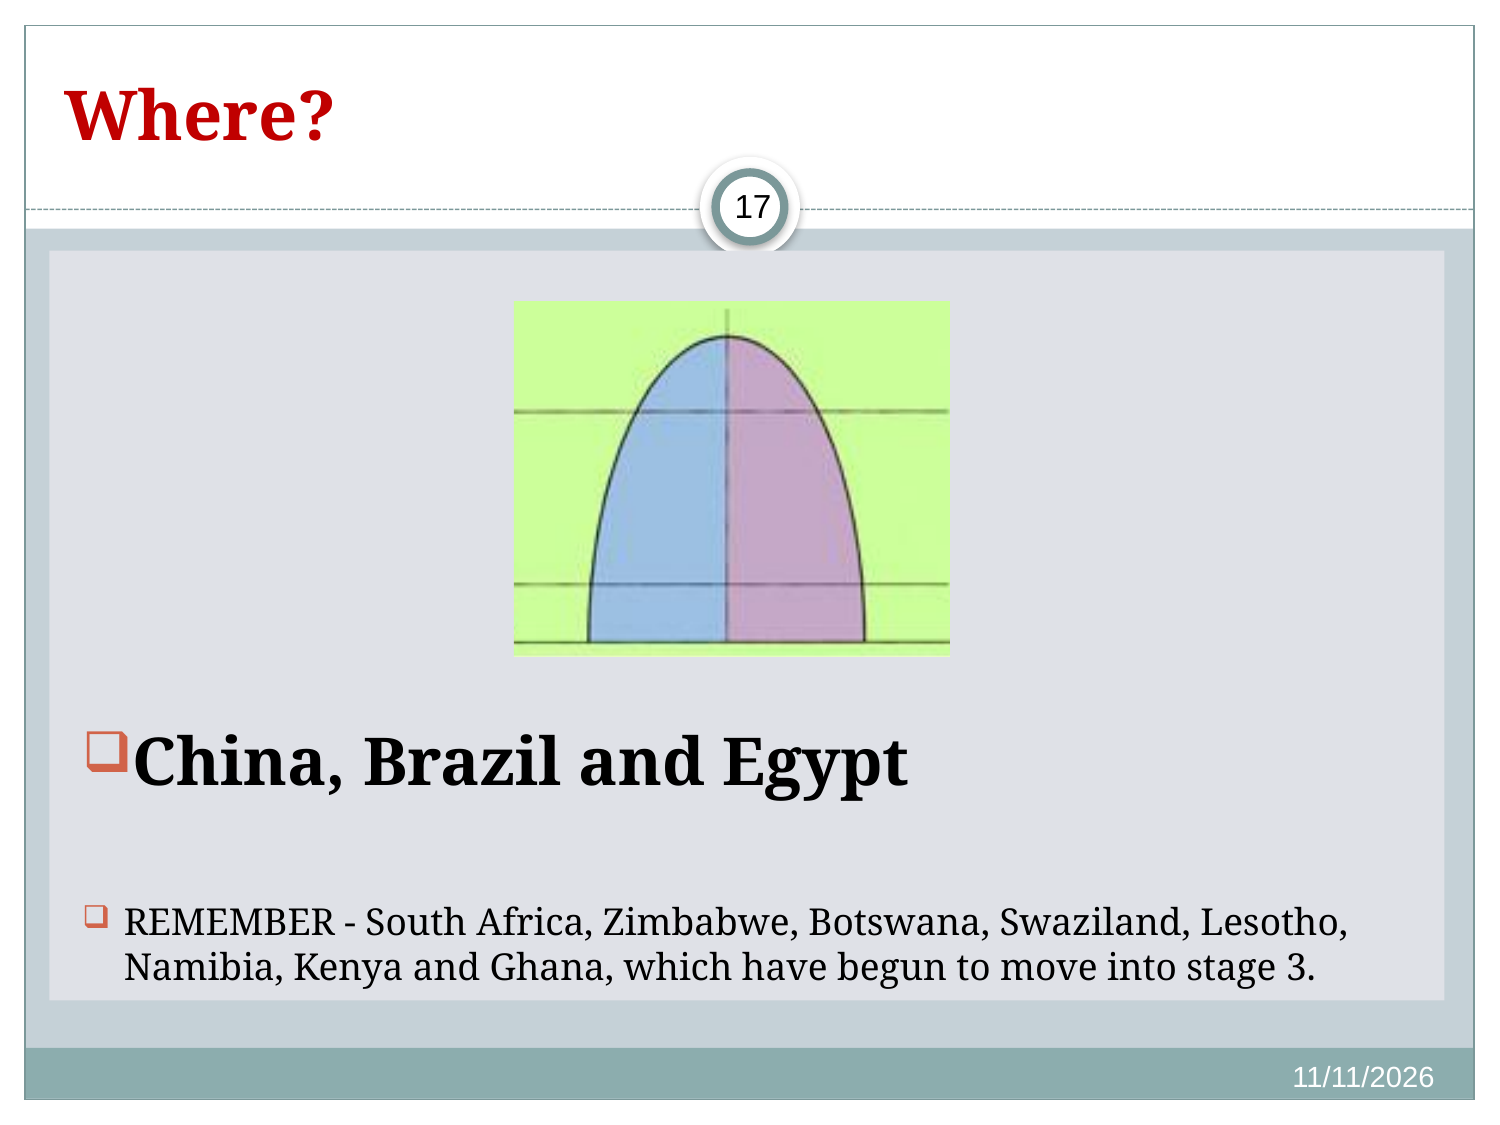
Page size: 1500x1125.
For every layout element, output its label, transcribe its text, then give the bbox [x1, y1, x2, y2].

picture [513, 301, 951, 658]
slide_number 17 [715, 168, 791, 241]
list China, Brazil and Egypt REMEMBER - South Africa, Zimbabwe, Botswana, Swaziland, Lesotho, Namibia, Kenya and Ghana, which have begun to move into stage 3. [49, 250, 1445, 1001]
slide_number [950, 1050, 1450, 1111]
title Where? [49, 37, 1450, 163]
